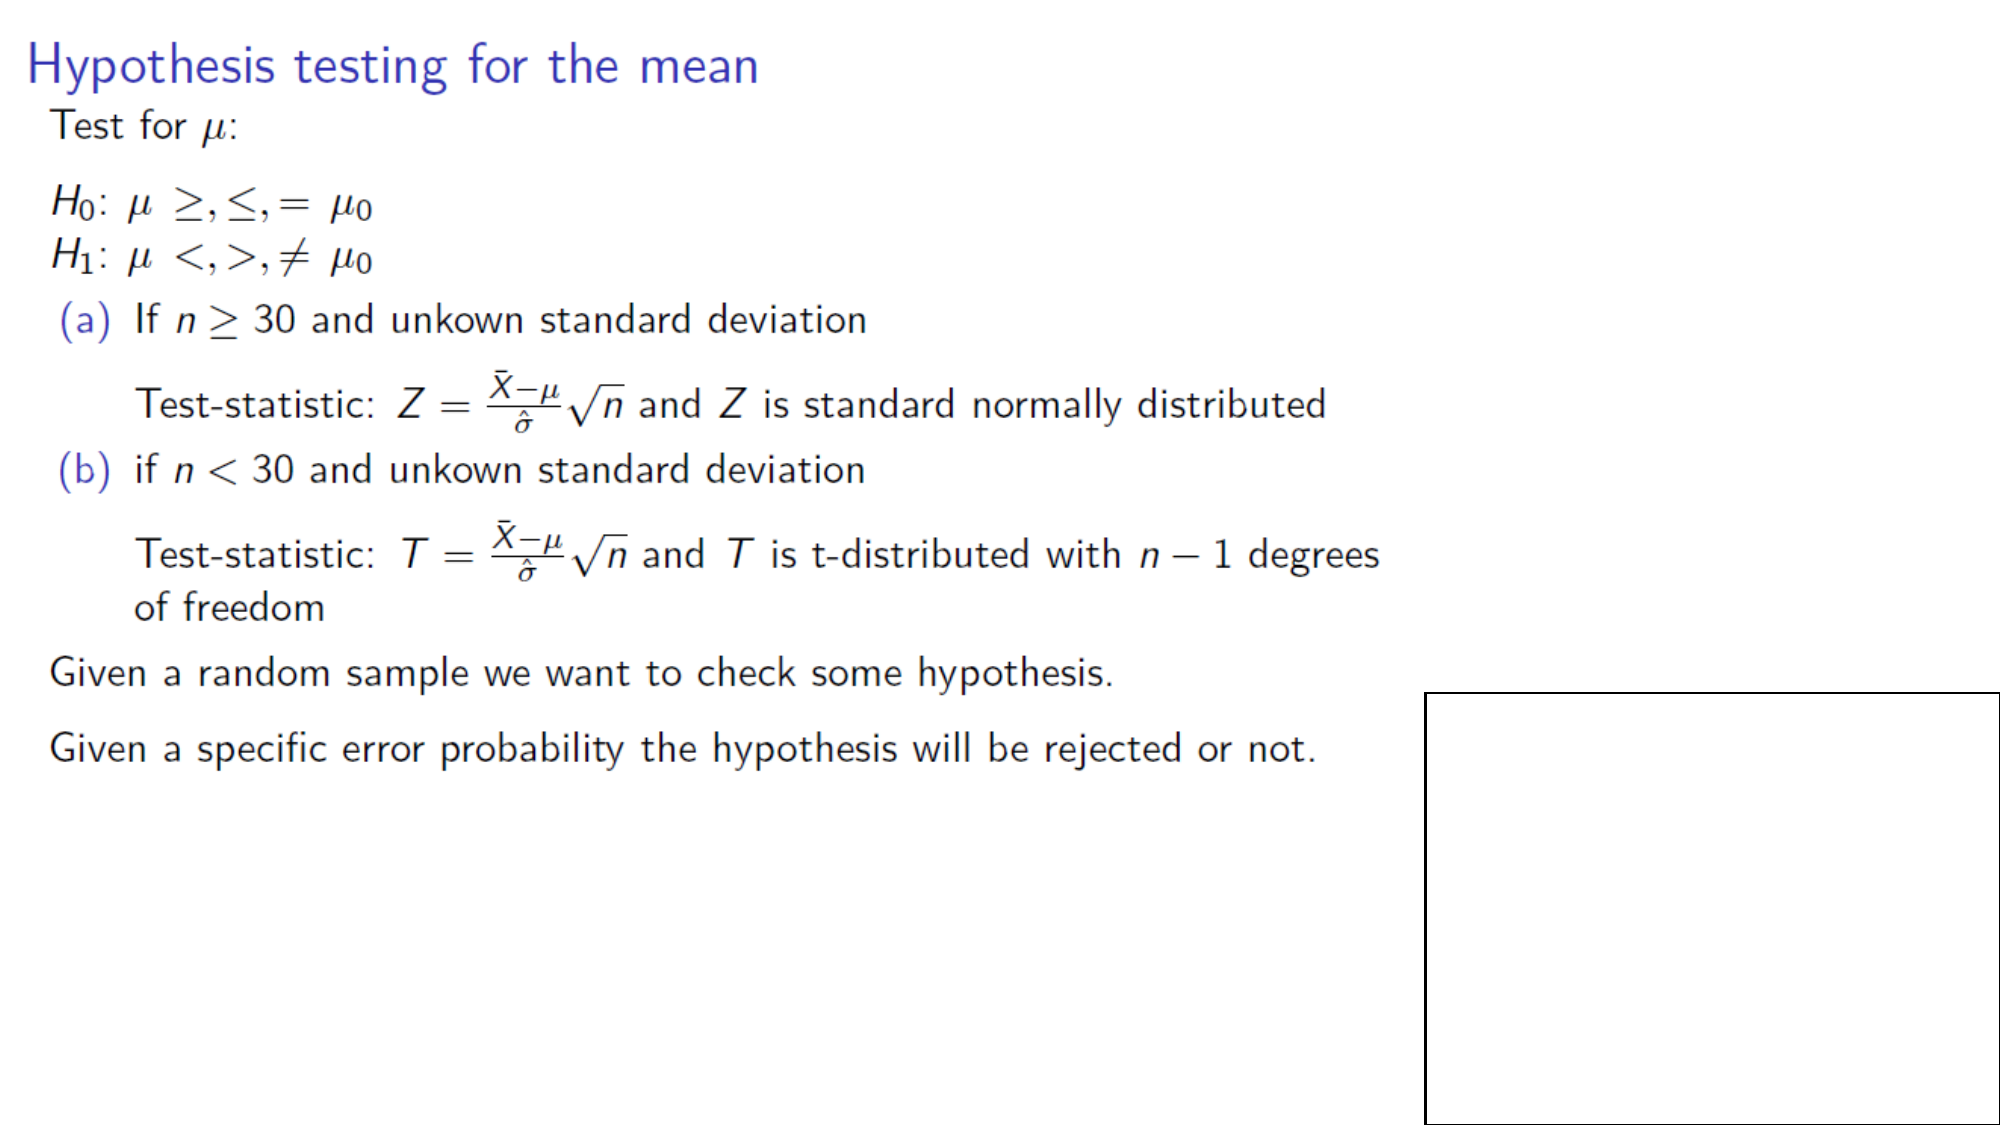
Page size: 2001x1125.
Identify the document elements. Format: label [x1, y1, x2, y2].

picture [0, 24, 1414, 857]
text_box [1424, 692, 2000, 1125]
